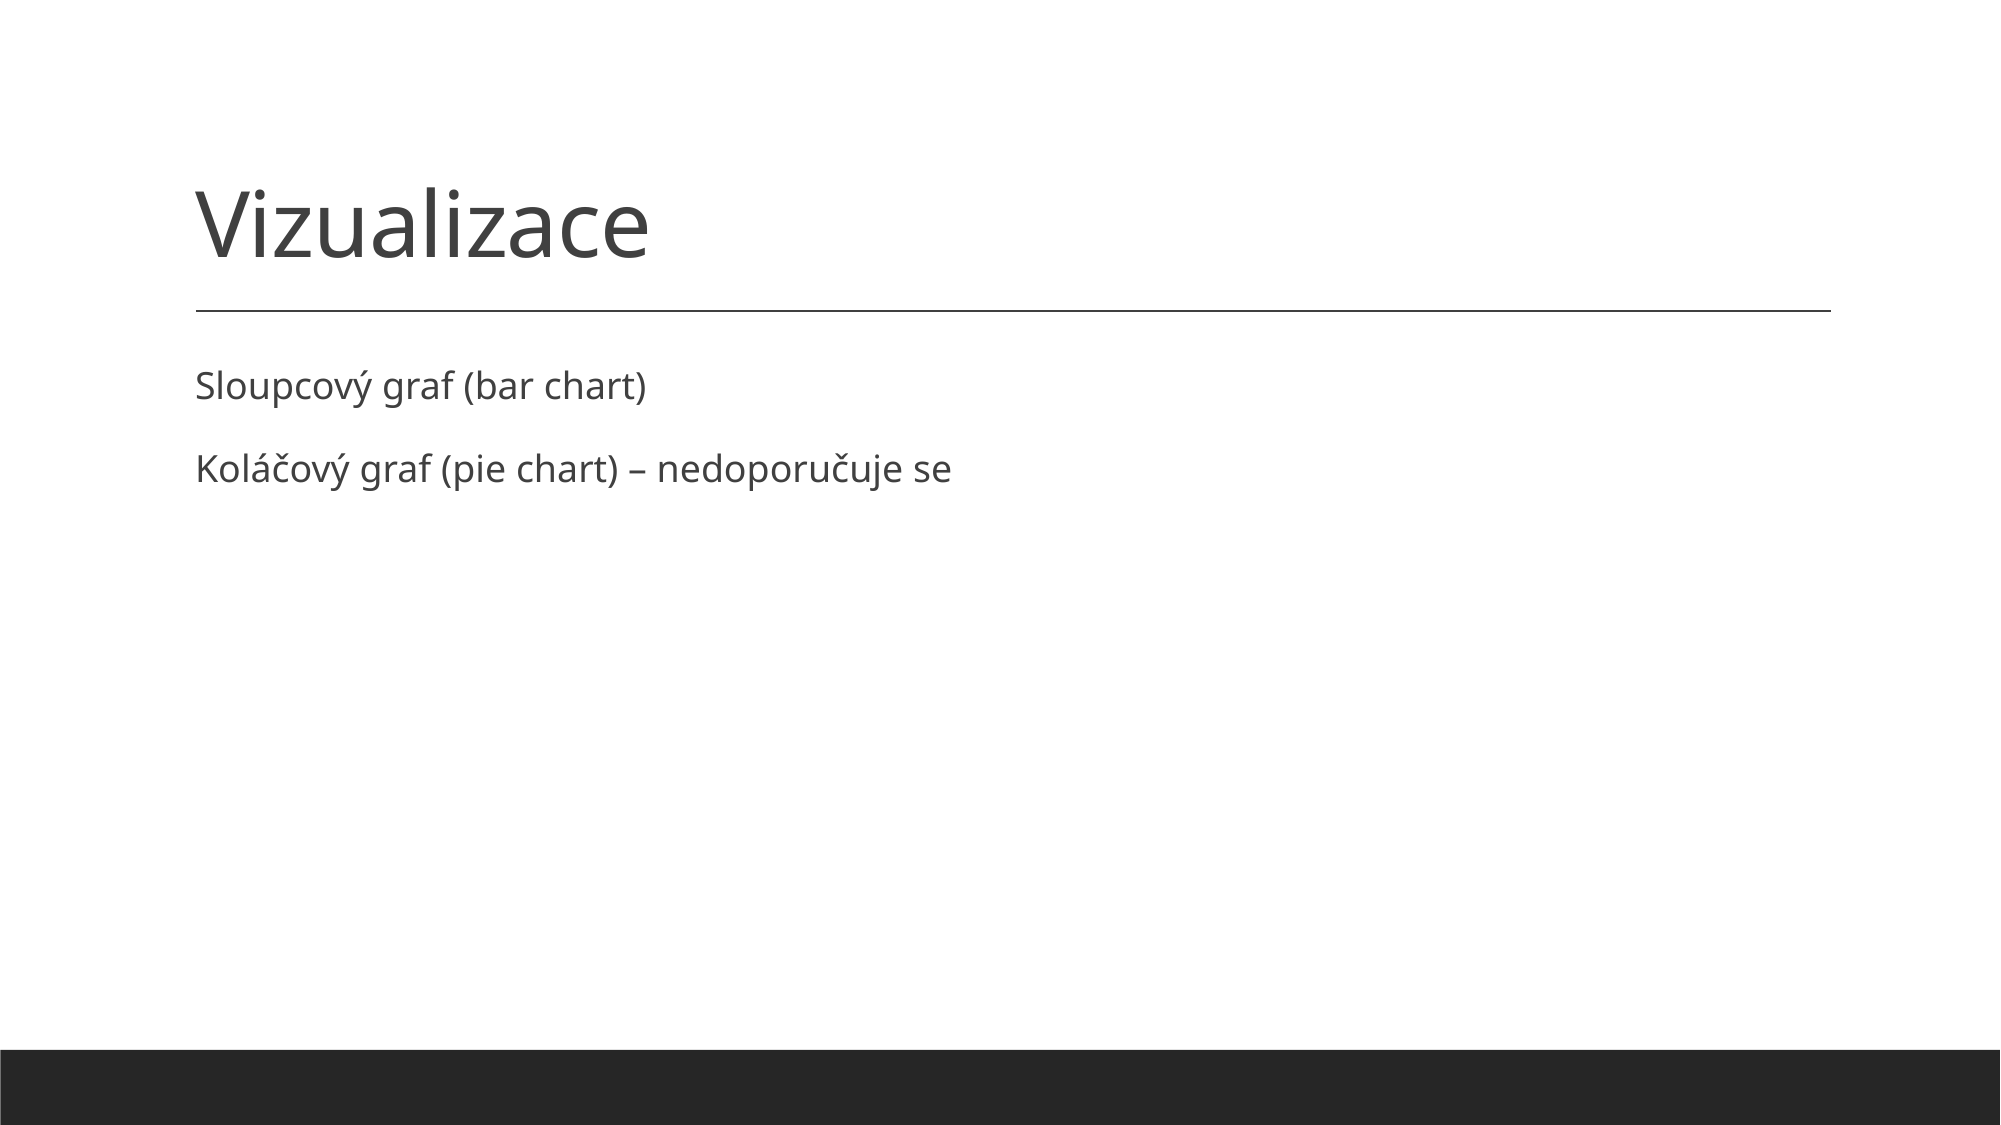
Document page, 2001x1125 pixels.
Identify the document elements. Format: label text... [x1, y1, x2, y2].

title Vizualizace [180, 47, 1830, 285]
list Sloupcový graf (bar chart) Koláčový graf (pie chart) – nedoporučuje se [180, 345, 1830, 963]
